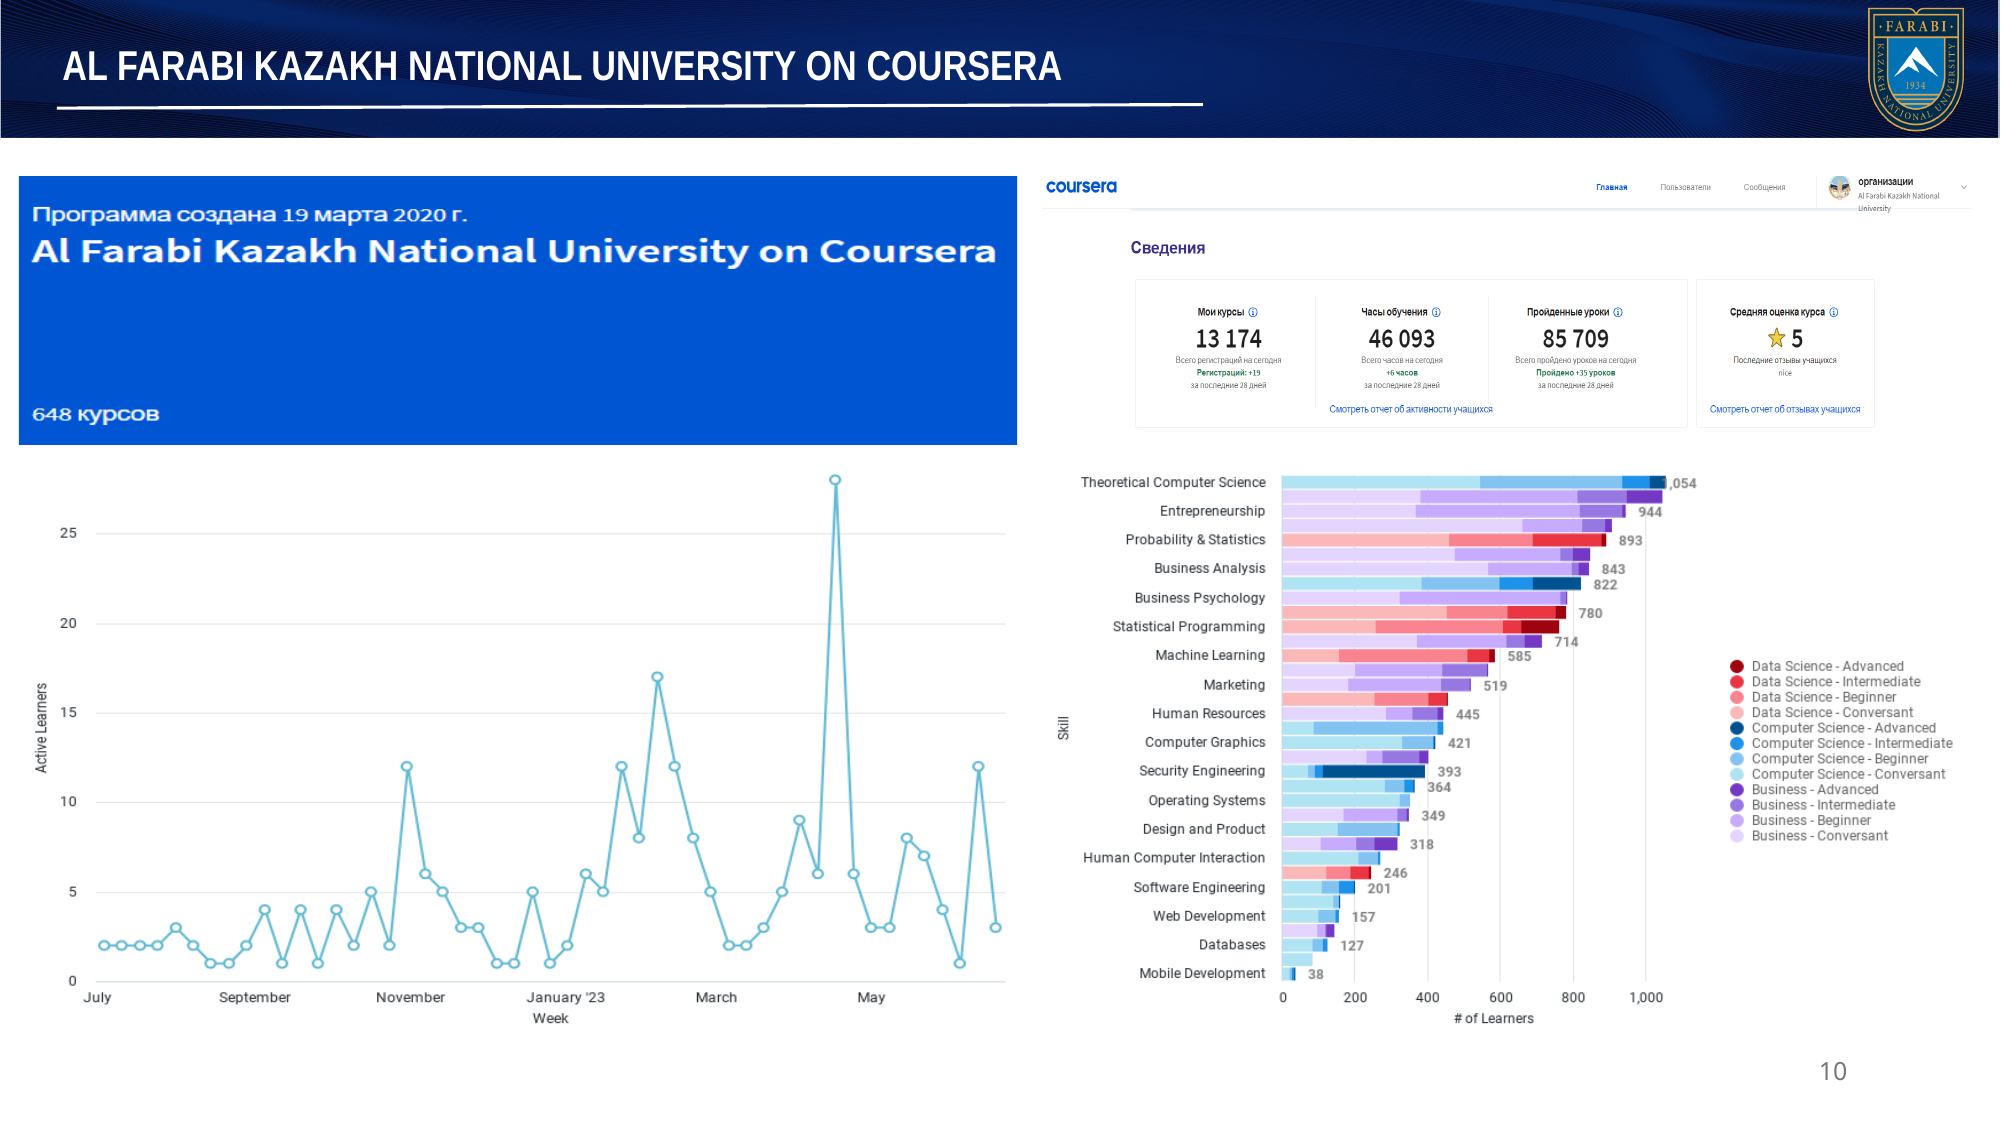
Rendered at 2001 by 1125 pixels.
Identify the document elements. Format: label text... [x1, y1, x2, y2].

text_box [56, 104, 1204, 109]
picture [18, 464, 1018, 1044]
picture [1041, 464, 1971, 1044]
text_box AL FARABI KAZAKH NATIONAL UNIVERSITY ON COURSERA [47, 30, 1620, 97]
picture [1861, 0, 1971, 137]
picture [1041, 175, 1971, 446]
text_box [0, 0, 2000, 138]
picture [18, 175, 1018, 446]
slide_number 10 [1412, 1044, 1863, 1103]
